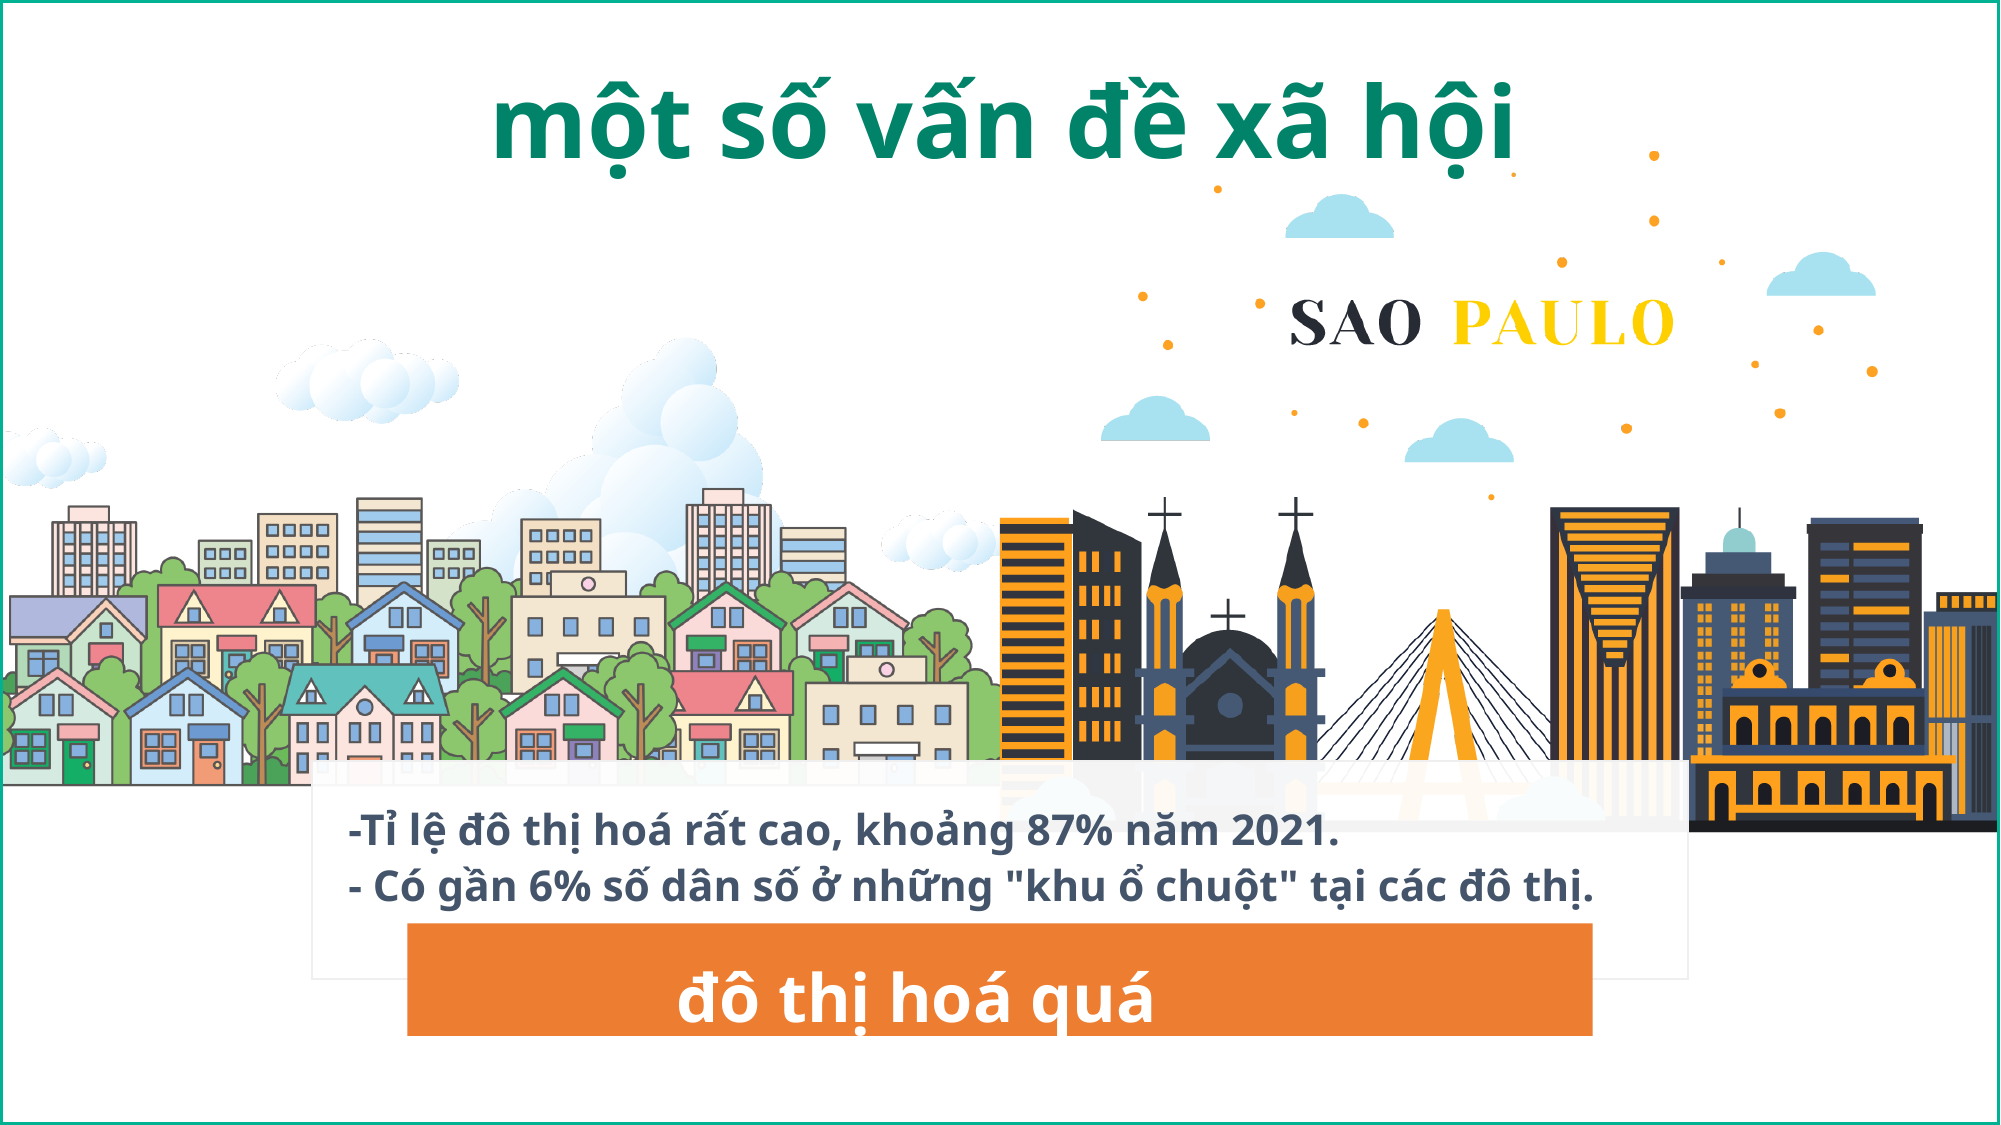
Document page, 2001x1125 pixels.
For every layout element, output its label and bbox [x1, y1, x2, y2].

text_box [0, 0, 2000, 1125]
